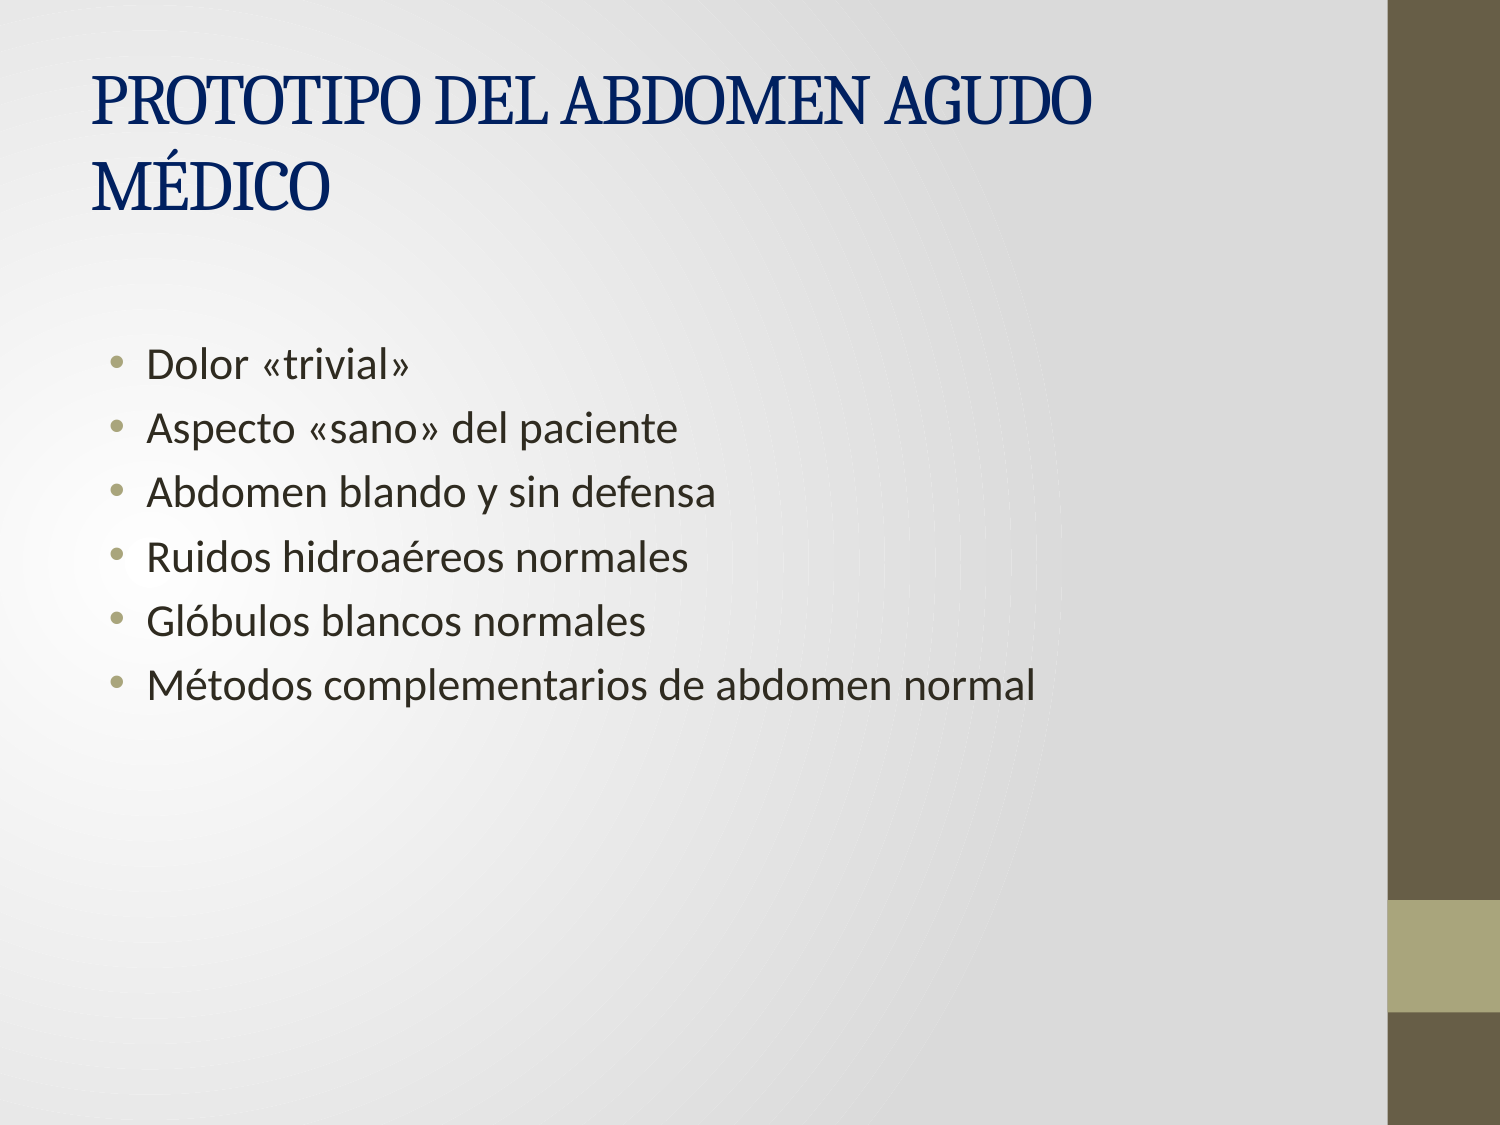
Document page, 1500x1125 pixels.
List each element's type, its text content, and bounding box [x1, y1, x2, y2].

list Dolor «trivial» Aspecto «sano» del paciente Abdomen blando y sin defensa Ruidos hidroaéreos normales Glóbulos blancos normales Métodos complementarios de abdomen normal [75, 262, 1325, 1050]
title PROTOTIPO DEL ABDOMEN AGUDO MÉDICO [75, 45, 1325, 233]
